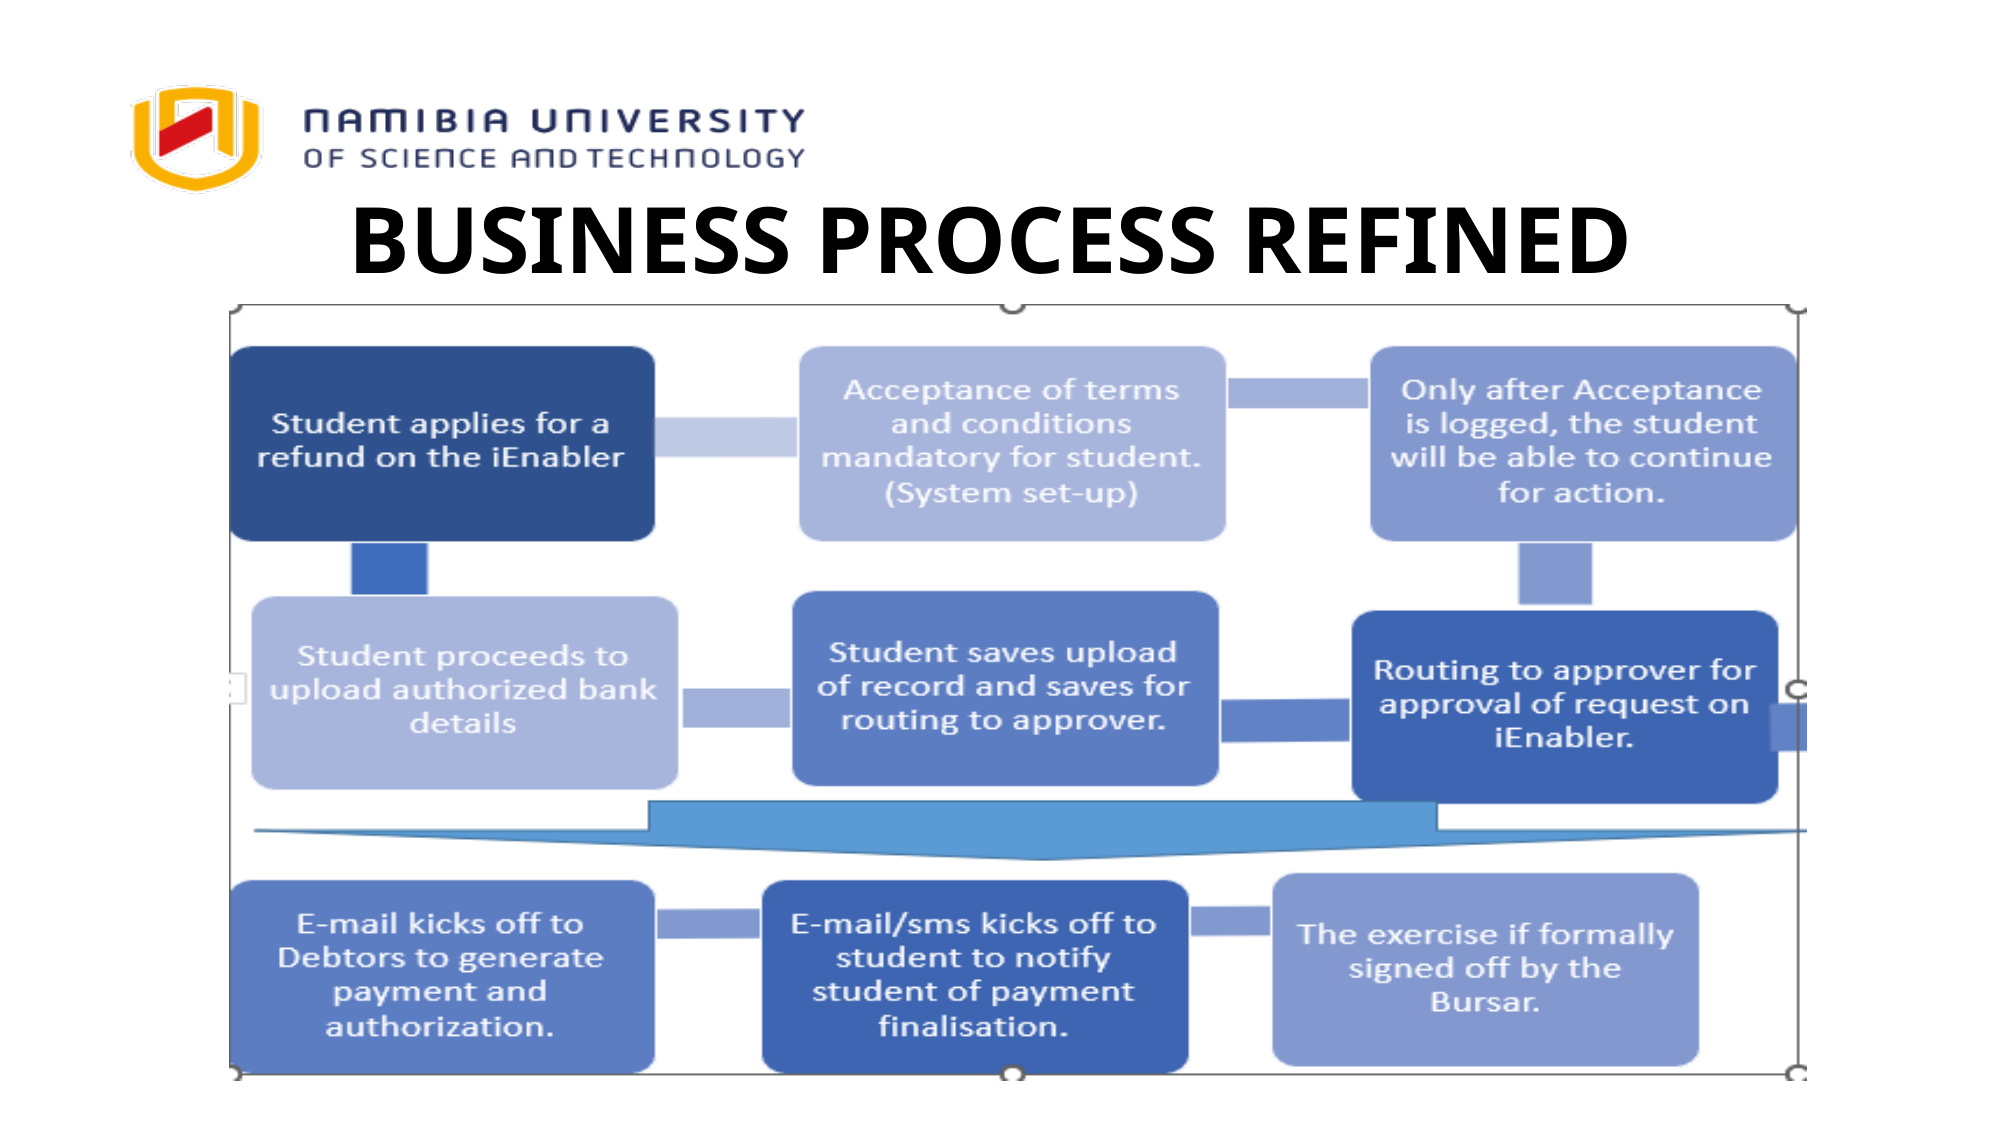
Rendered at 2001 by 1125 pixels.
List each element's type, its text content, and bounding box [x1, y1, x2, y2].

picture [229, 303, 1807, 1082]
text_box BUSINESS PROCESS REFINED [326, 174, 1680, 303]
